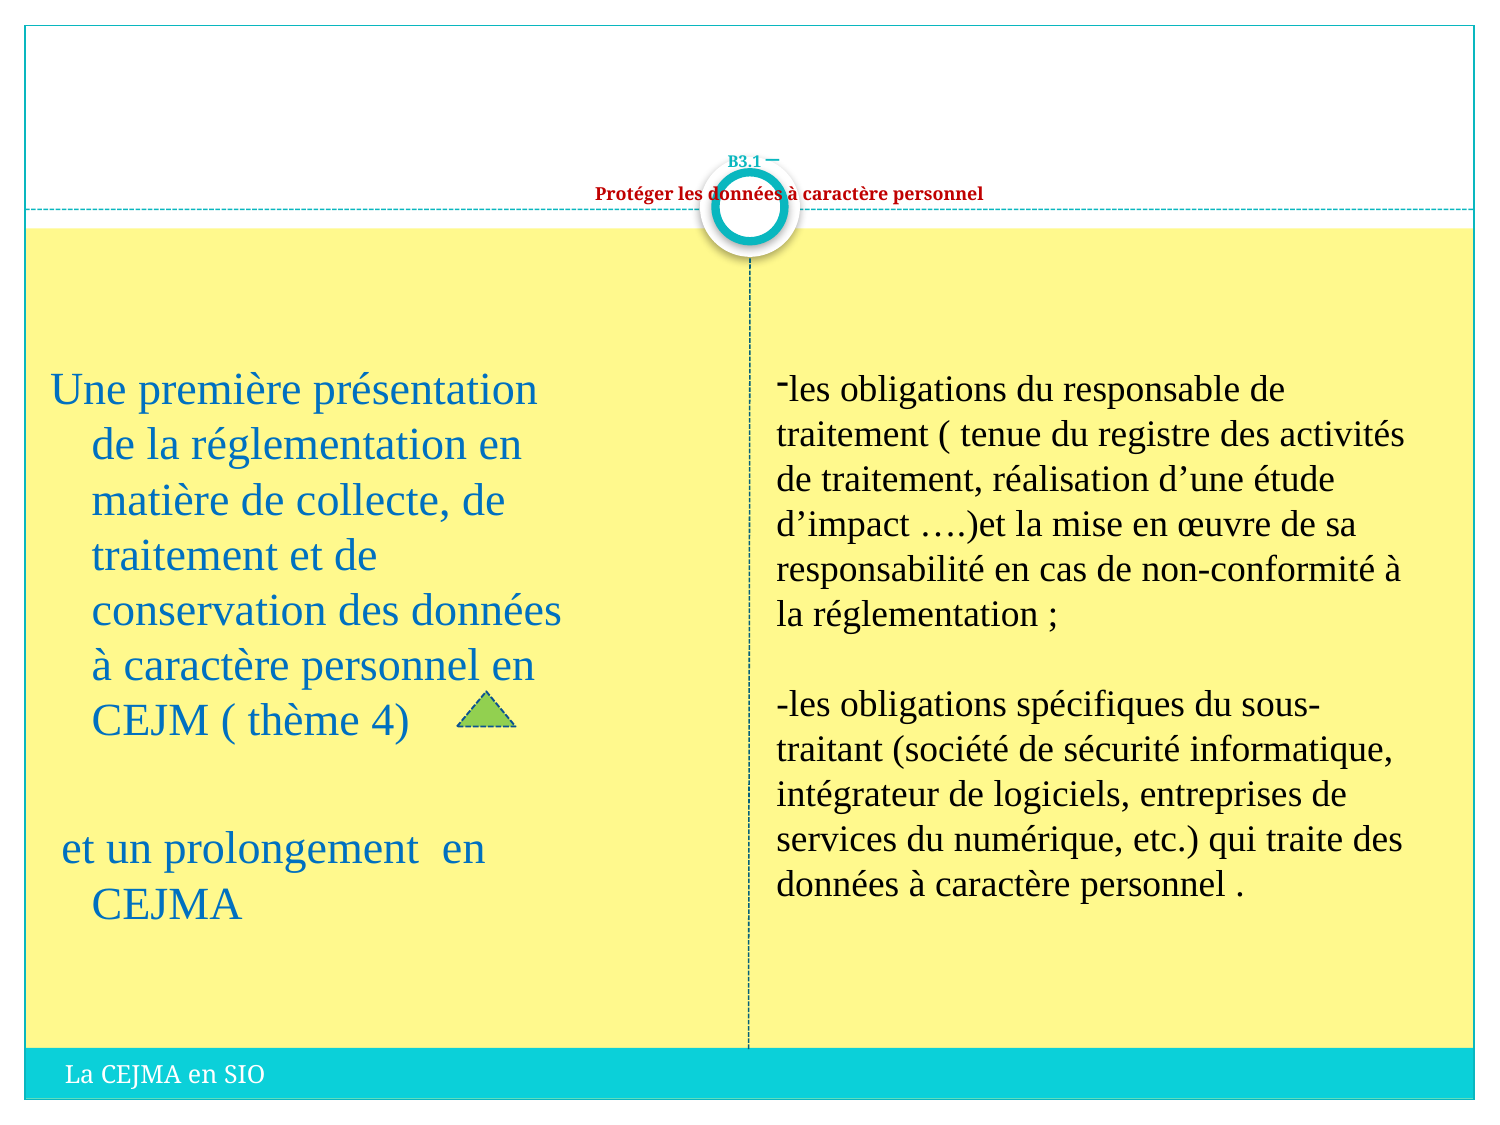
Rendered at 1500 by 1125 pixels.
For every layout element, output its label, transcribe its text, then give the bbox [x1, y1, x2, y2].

list Une première présentation de la réglementation en matière de collecte, de traitement et de conservation des données à caractère personnel en CEJM ( thème 4) et un prolongement en CEJMA [35, 292, 598, 938]
footer La CEJMA en SIO [50, 1051, 638, 1112]
text_box [456, 690, 517, 728]
title B3.1 – Protéger les données à caractère personnel [152, 93, 1362, 213]
text_box les obligations du responsable de traitement ( tenue du registre des activités de traitement, réalisation d’une étude d’impact ….)et la mise en œuvre de sa responsabilité en cas de non-conformité à la réglementation ; -les obligations spécifiques du sous-traitant (société de sécurité informatique, intégrateur de logiciels, entreprises de services du numérique, etc.) qui traite des données à caractère personnel . [761, 316, 1430, 956]
